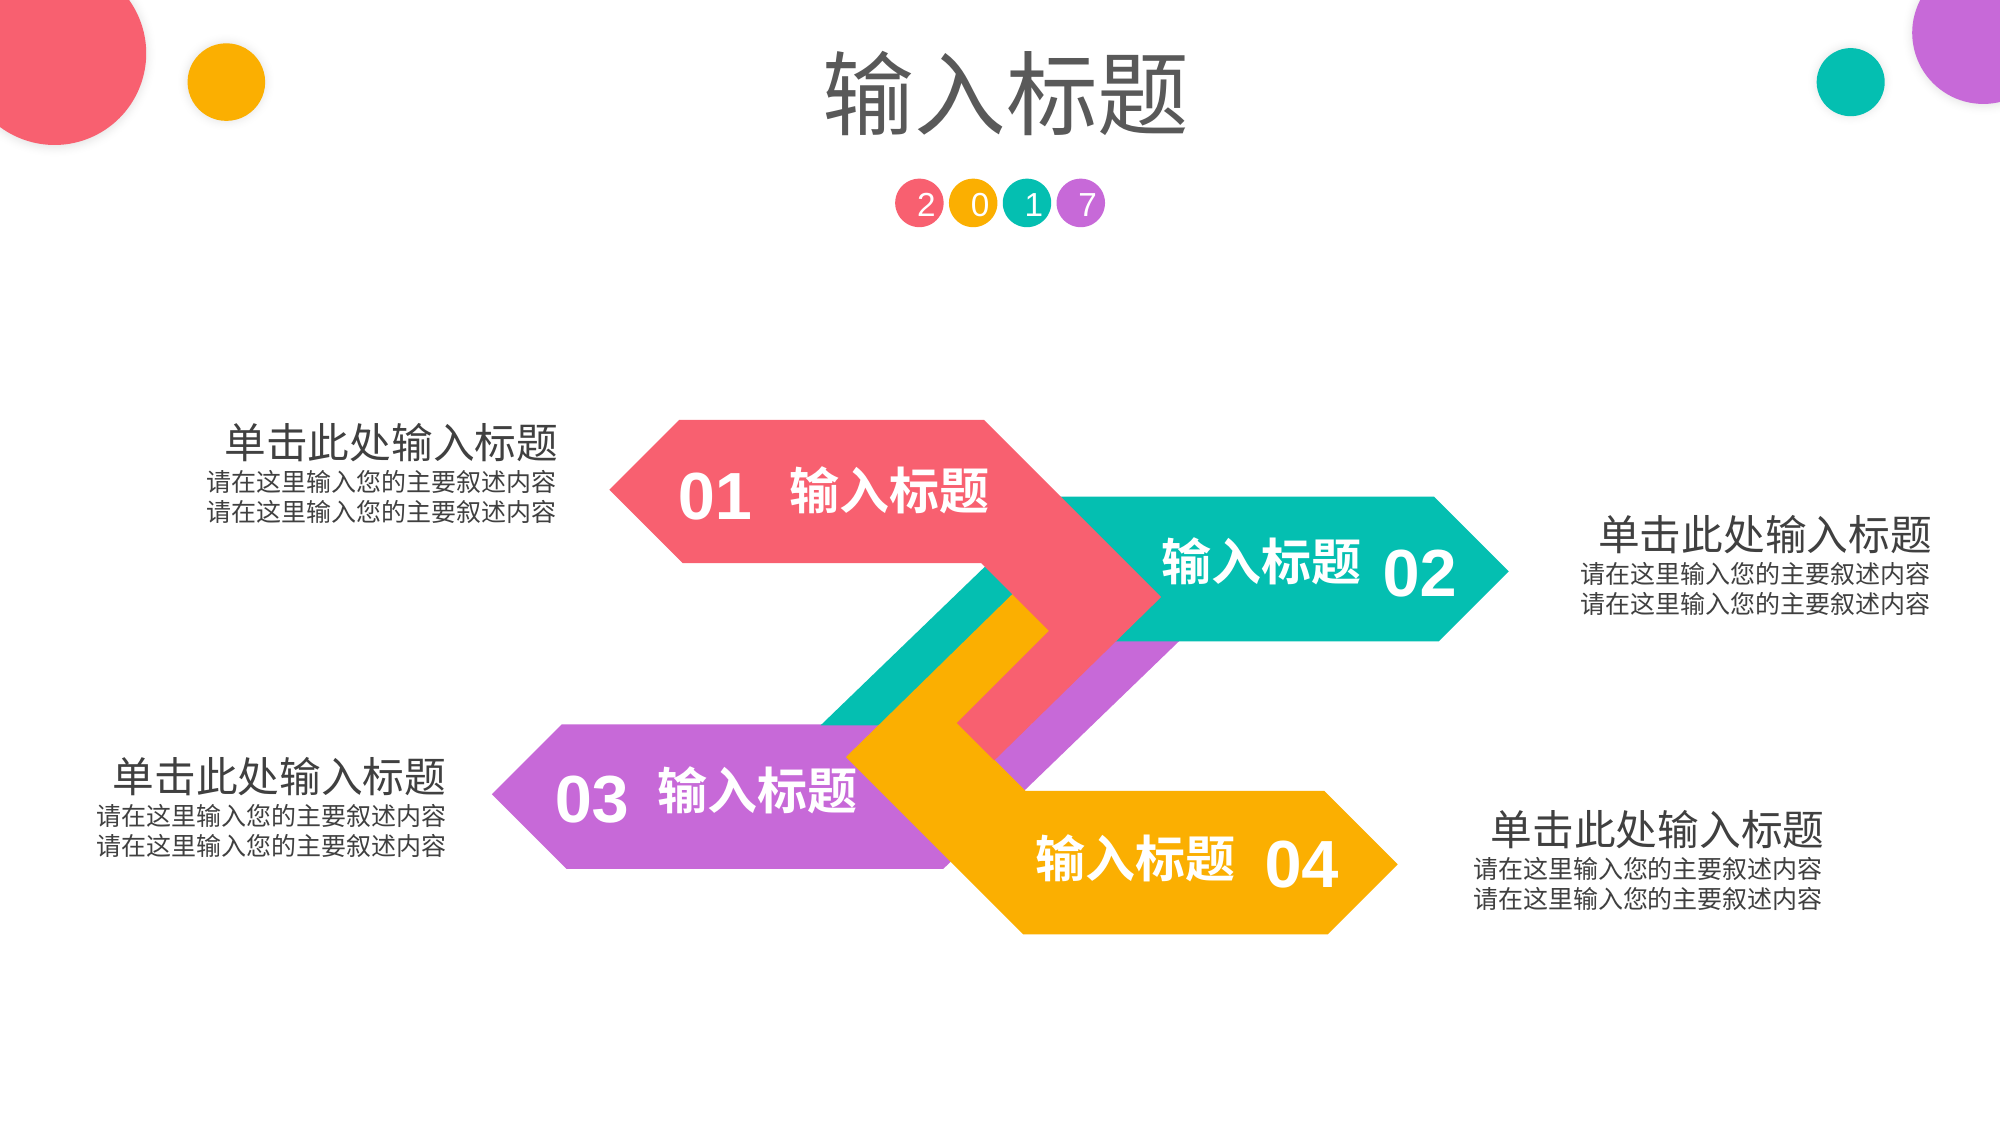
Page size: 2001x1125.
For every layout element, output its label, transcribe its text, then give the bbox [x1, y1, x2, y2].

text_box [491, 640, 845, 869]
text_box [895, 178, 1105, 228]
text_box [0, 0, 148, 147]
text_box 单击此处输入标题 请在这里输入您的主要叙述内容 请在这里输入您的主要叙述内容 [1458, 796, 1840, 1002]
text_box 单击此处输入标题 请在这里输入您的主要叙述内容 请在这里输入您的主要叙述内容 [82, 742, 462, 958]
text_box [609, 419, 1162, 761]
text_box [1162, 496, 1509, 726]
text_box [186, 42, 267, 122]
text_box [1815, 47, 1886, 118]
text_box 单击此处输入标题 请在这里输入您的主要叙述内容 请在这里输入您的主要叙述内容 [192, 408, 574, 614]
text_box 单击此处输入标题 请在这里输入您的主要叙述内容 请在这里输入您的主要叙述内容 [1565, 501, 1948, 707]
text_box 输入标题 [807, 29, 1205, 155]
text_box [845, 593, 1398, 935]
text_box [1911, 0, 2000, 105]
